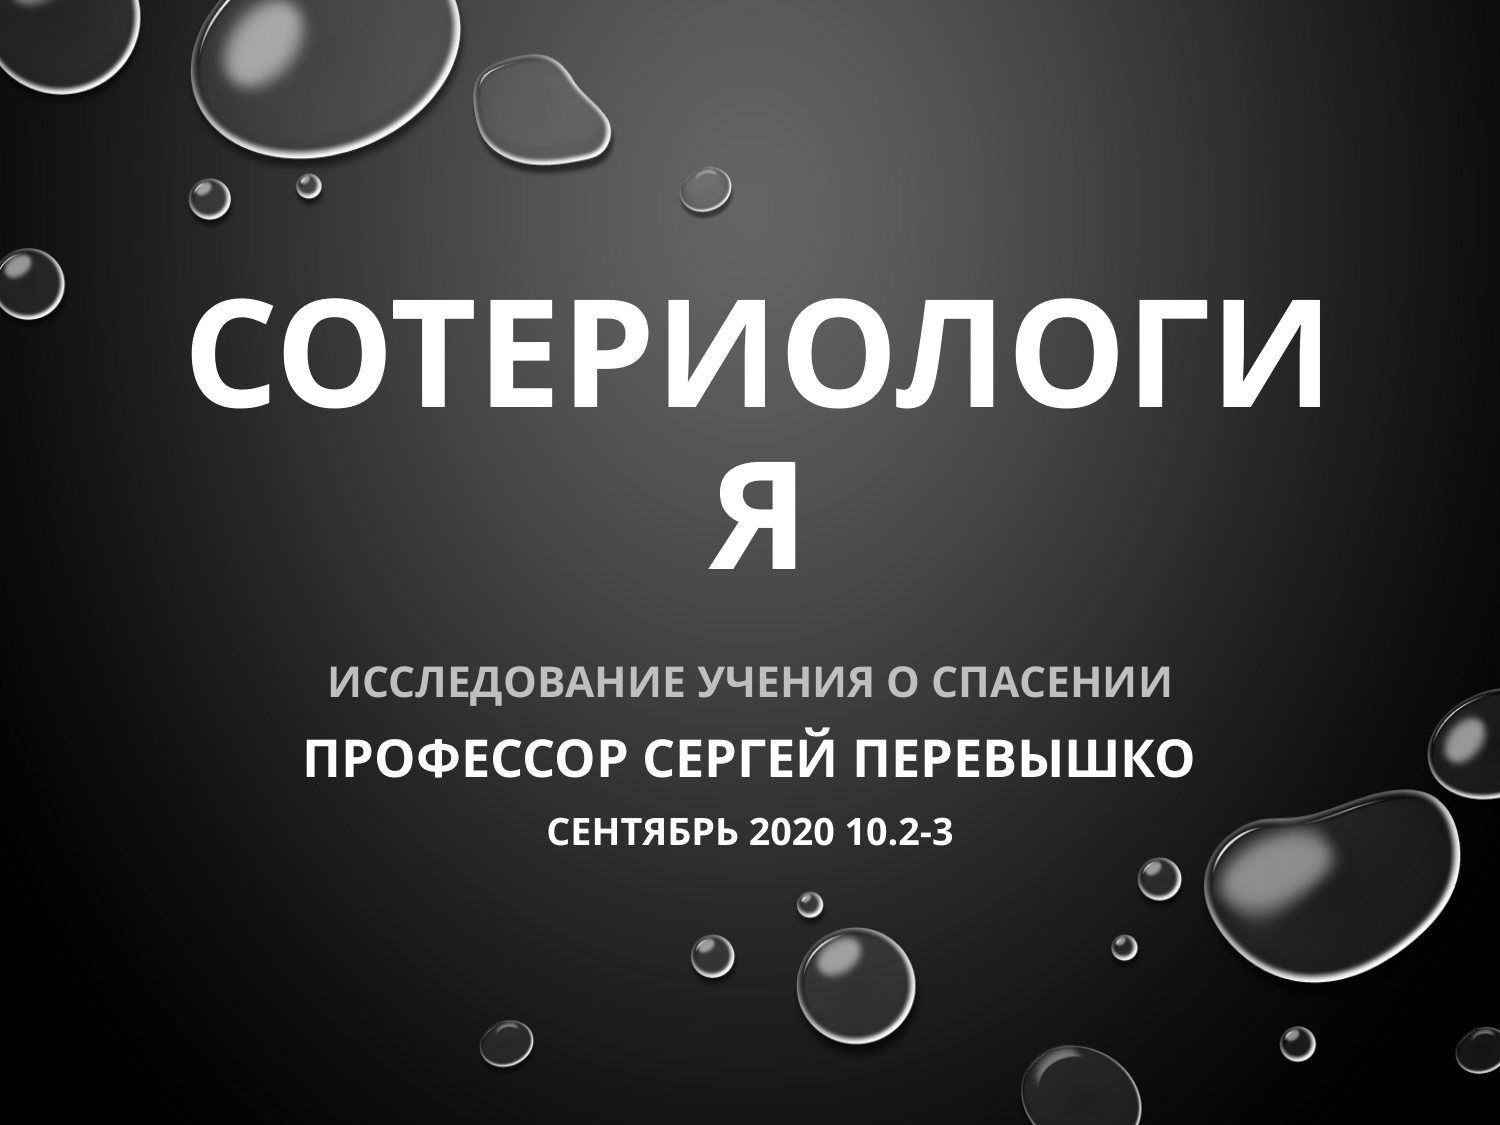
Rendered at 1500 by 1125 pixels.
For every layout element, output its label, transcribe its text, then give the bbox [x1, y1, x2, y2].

subtitle Исследование учения о спасении Профессор Сергей Перевышко Сентябрь 2020 10.2-3 [215, 637, 1285, 863]
picture [0, 0, 1500, 1125]
title Сотериология [144, 300, 1374, 610]
